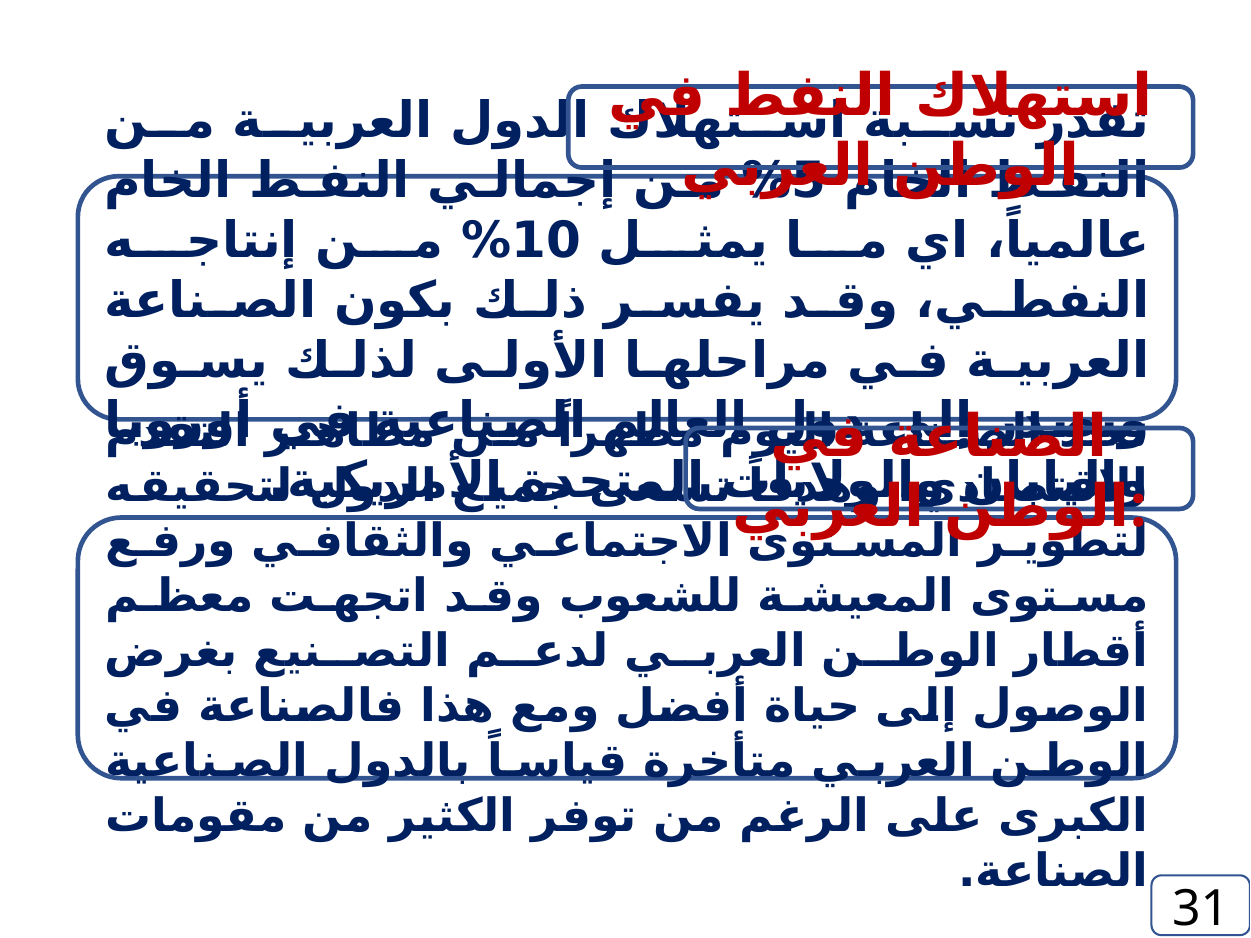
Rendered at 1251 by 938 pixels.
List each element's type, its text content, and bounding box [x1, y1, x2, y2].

text_box 31 [1150, 874, 1250, 937]
text_box تقدر نسبة استهلاك الدول العربية من النفط الخام 5% من إجمالي النفط الخام عالمياً، اي ما يمثل 10% من إنتاجه النفطي، وقد يفسر ذلك بكون الصناعة العربية في مراحلها الأولى لذلك يسوق ويصدر إلى دول العالم الصناعية في أوروبا واليابان والولايات المتحدة الأمريكية. [76, 175, 1178, 421]
text_box استهلاك النفط في الوطن العربي [567, 85, 1195, 169]
text_box تعد الصناعة اليوم مظهراً من مظاهر التقدم الاقتصادي، وهدفاً تسعى جميع الدول لتحقيقه لتطوير المستوى الاجتماعي والثقافي ورفع مستوى المعيشة للشعوب وقد اتجهت معظم أقطار الوطن العربي لدعم التصنيع بغرض الوصول إلى حياة أفضل ومع هذا فالصناعة في الوطن العربي متأخرة قياساً بالدول الصناعية الكبرى على الرغم من توفر الكثير من مقومات الصناعة. [76, 516, 1178, 780]
text_box الصناعة في الوطن العربي: [684, 426, 1195, 510]
